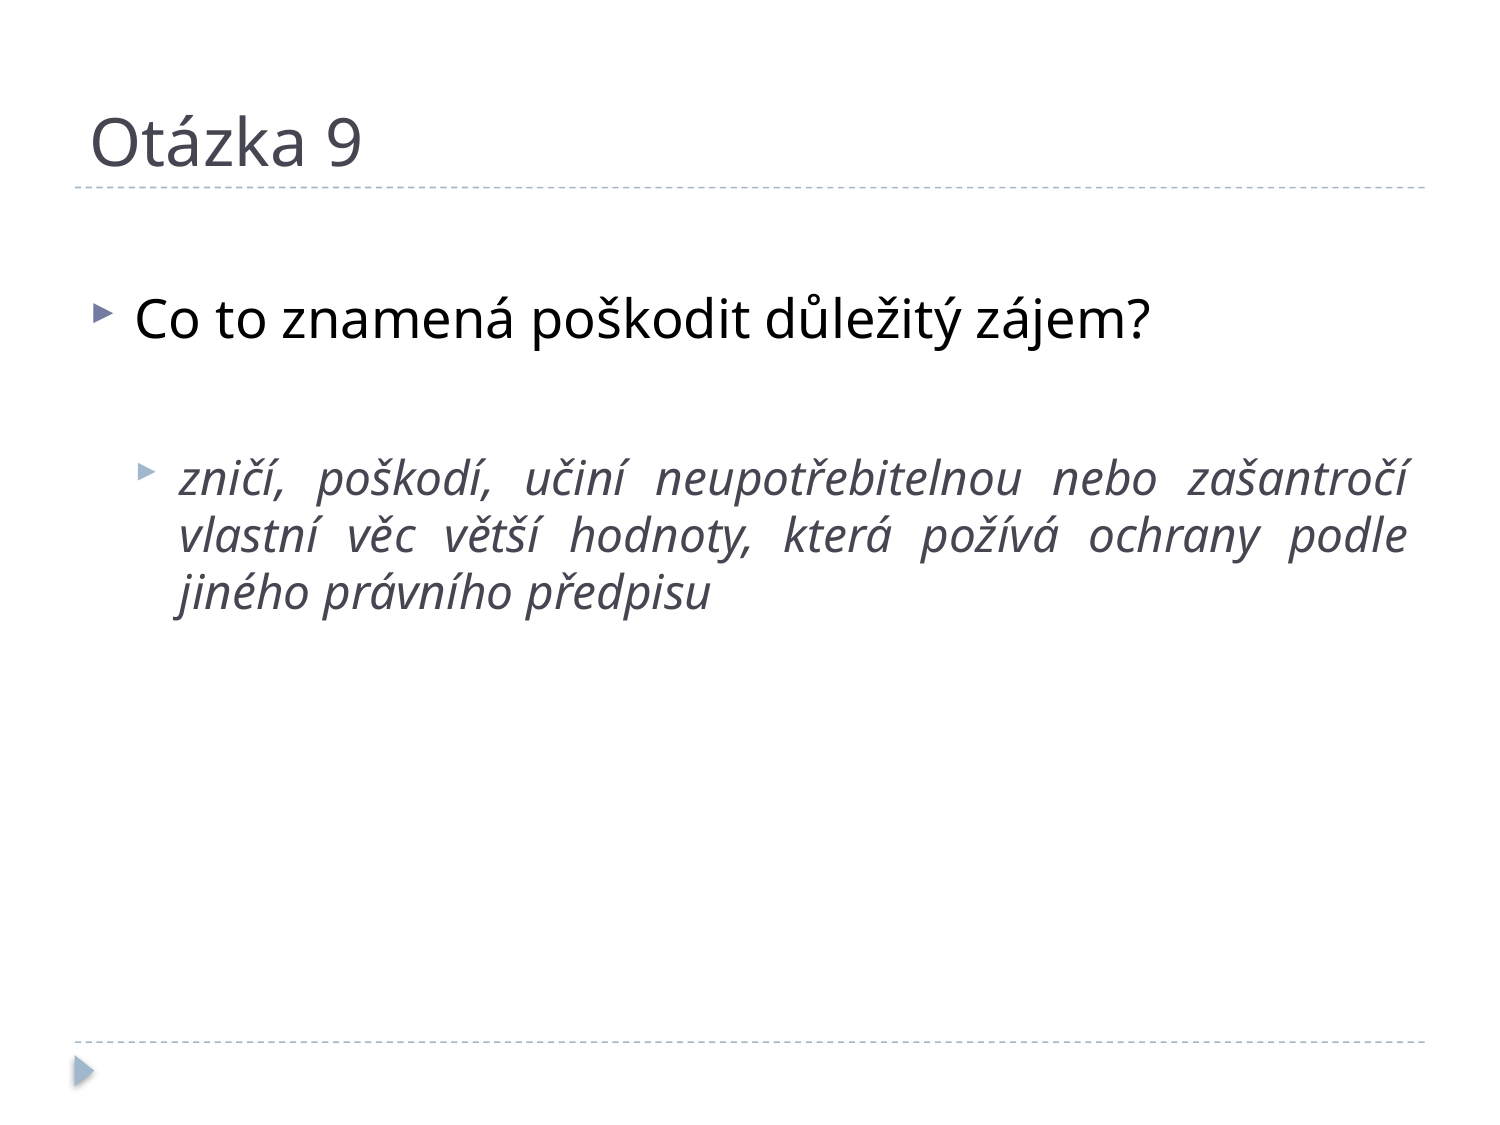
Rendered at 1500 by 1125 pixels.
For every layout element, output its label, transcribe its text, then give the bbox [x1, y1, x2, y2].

title Otázka 9 [75, 24, 1425, 188]
list Co to znamená poškodit důležitý zájem? zničí, poškodí, učiní neupotřebitelnou nebo zašantročí vlastní věc větší hodnoty, která požívá ochrany podle jiného právního předpisu [75, 200, 1425, 1010]
